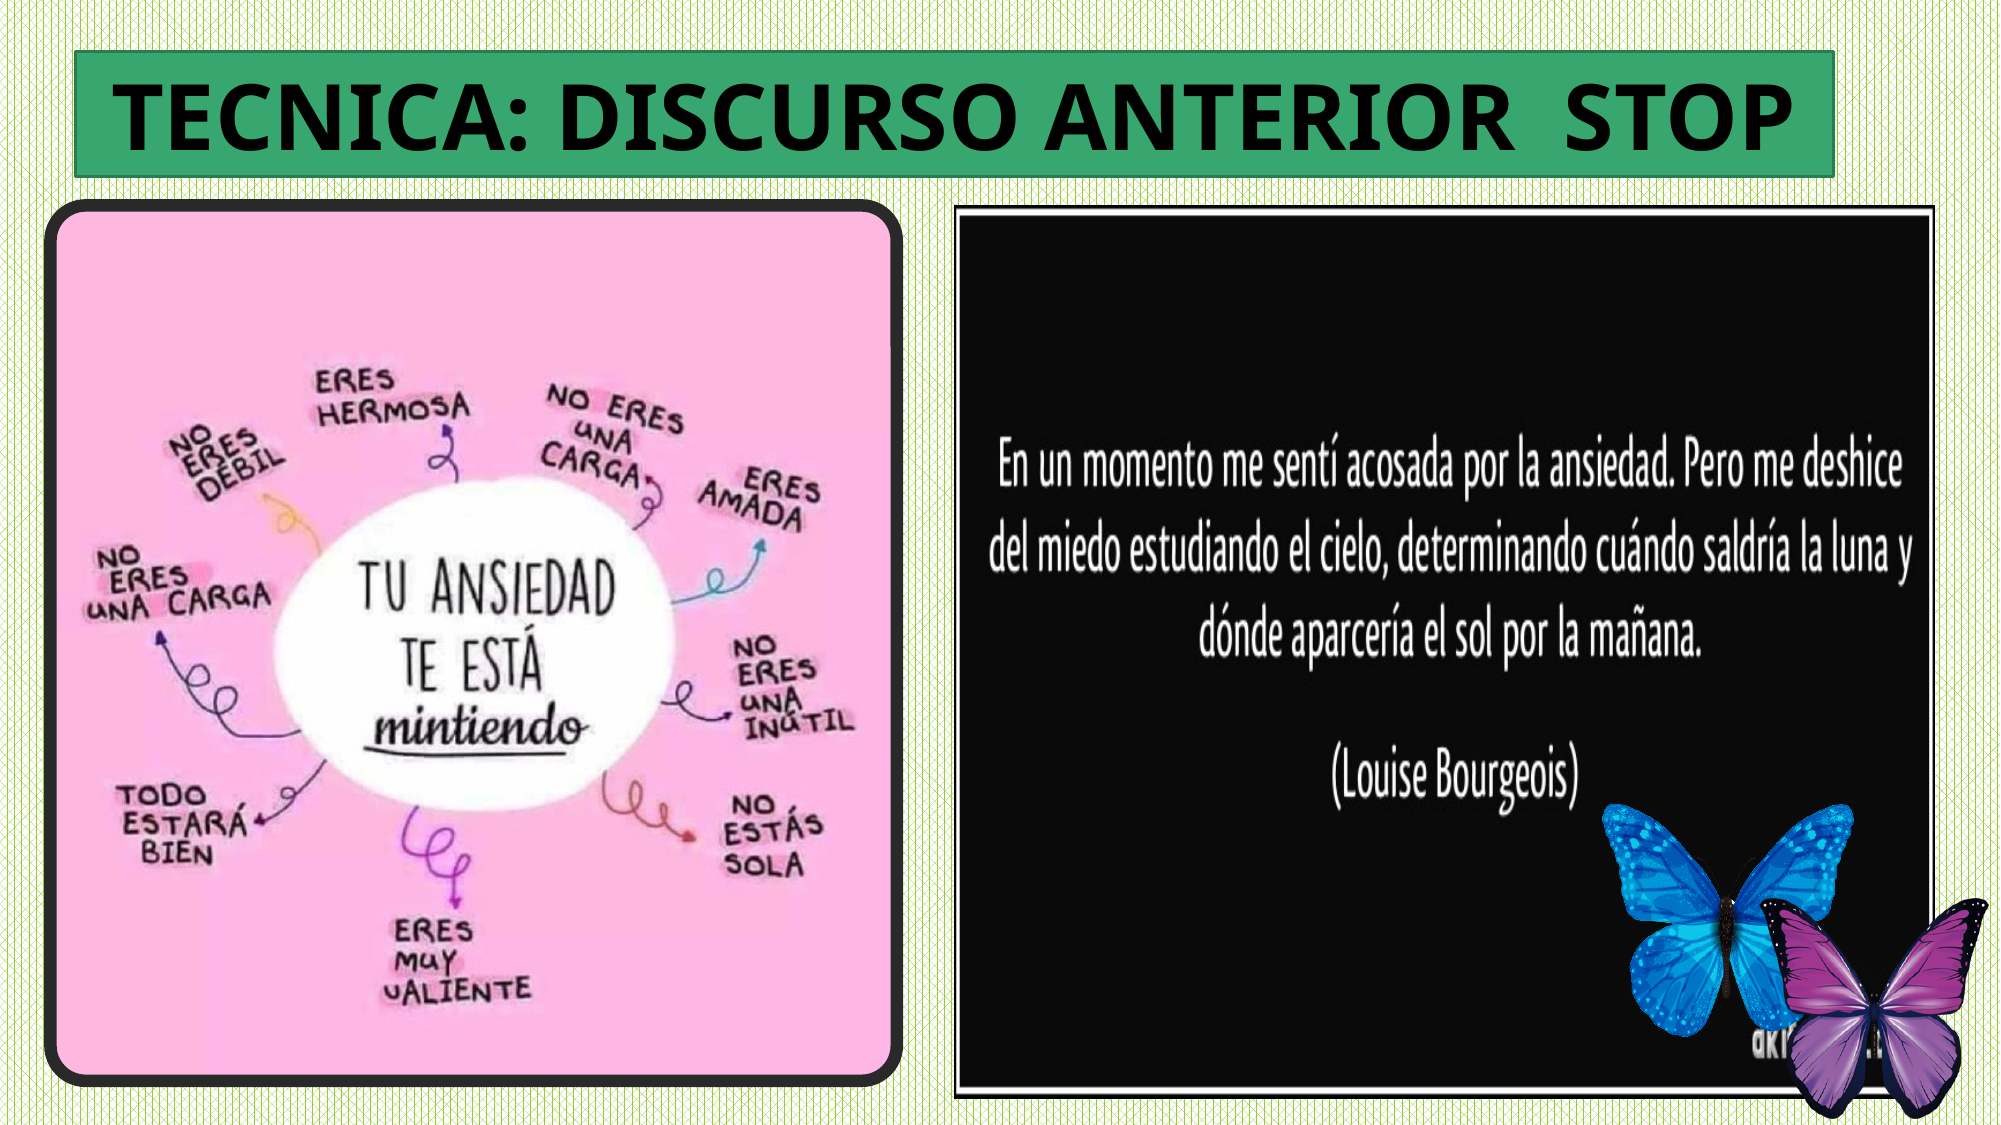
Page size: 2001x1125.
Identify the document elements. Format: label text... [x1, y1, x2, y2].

text_box [50, 1, 101, 52]
picture [49, 204, 898, 1082]
picture [953, 204, 1993, 1125]
text_box TECNICA: DISCURSO ANTERIOR STOP [74, 50, 1835, 178]
